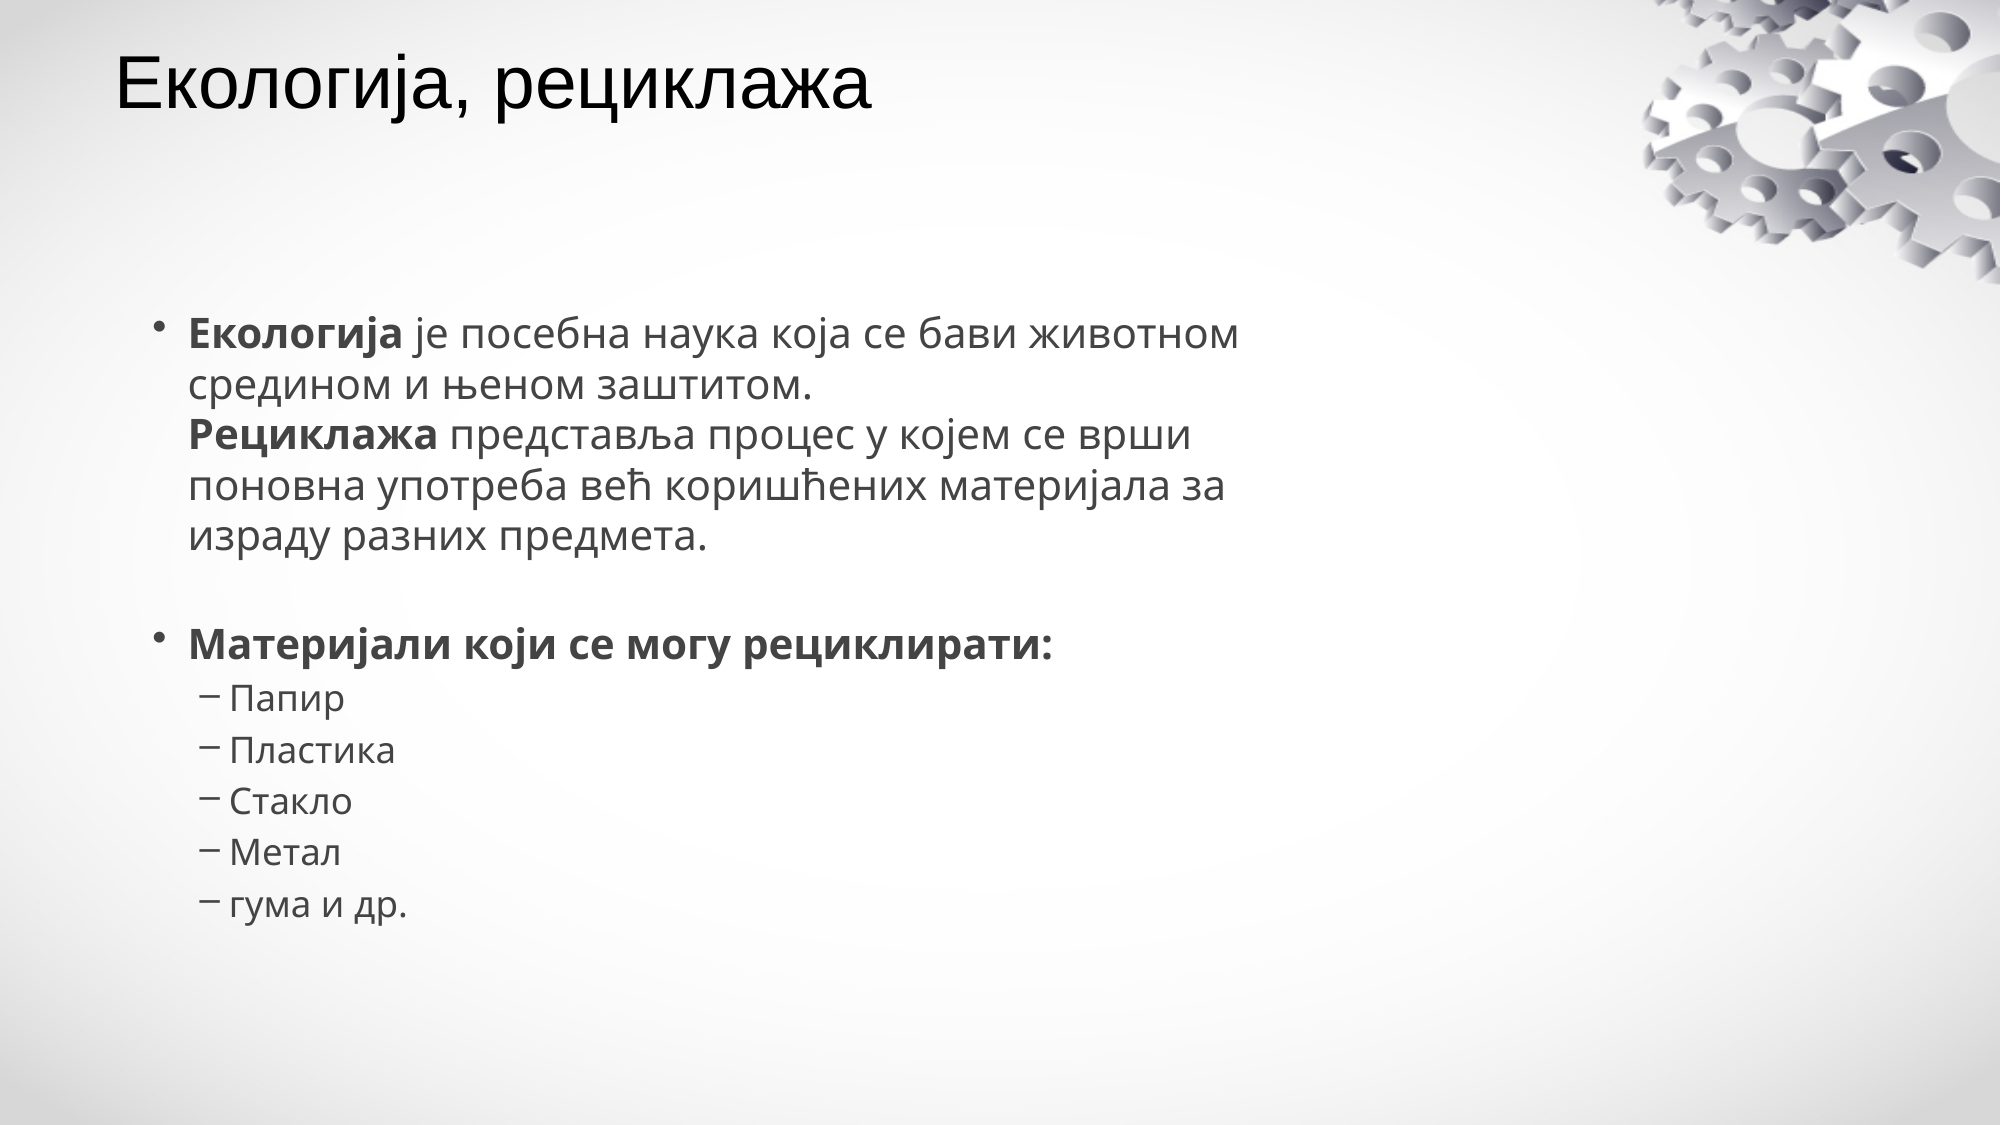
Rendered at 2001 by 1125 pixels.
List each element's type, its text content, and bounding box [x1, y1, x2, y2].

title Екологија, рециклажа [99, 30, 1901, 127]
picture [0, 0, 2000, 1125]
list Екологија је посебна наука која се бави животном средином и њеном заштитом. Рециклажа представља процес у којем се врши поновна употреба већ коришћених материјала за израду разних предмета. Материјали који се могу рециклирати: Папир Пластика Стакло Метал гума и др. [137, 299, 1301, 933]
